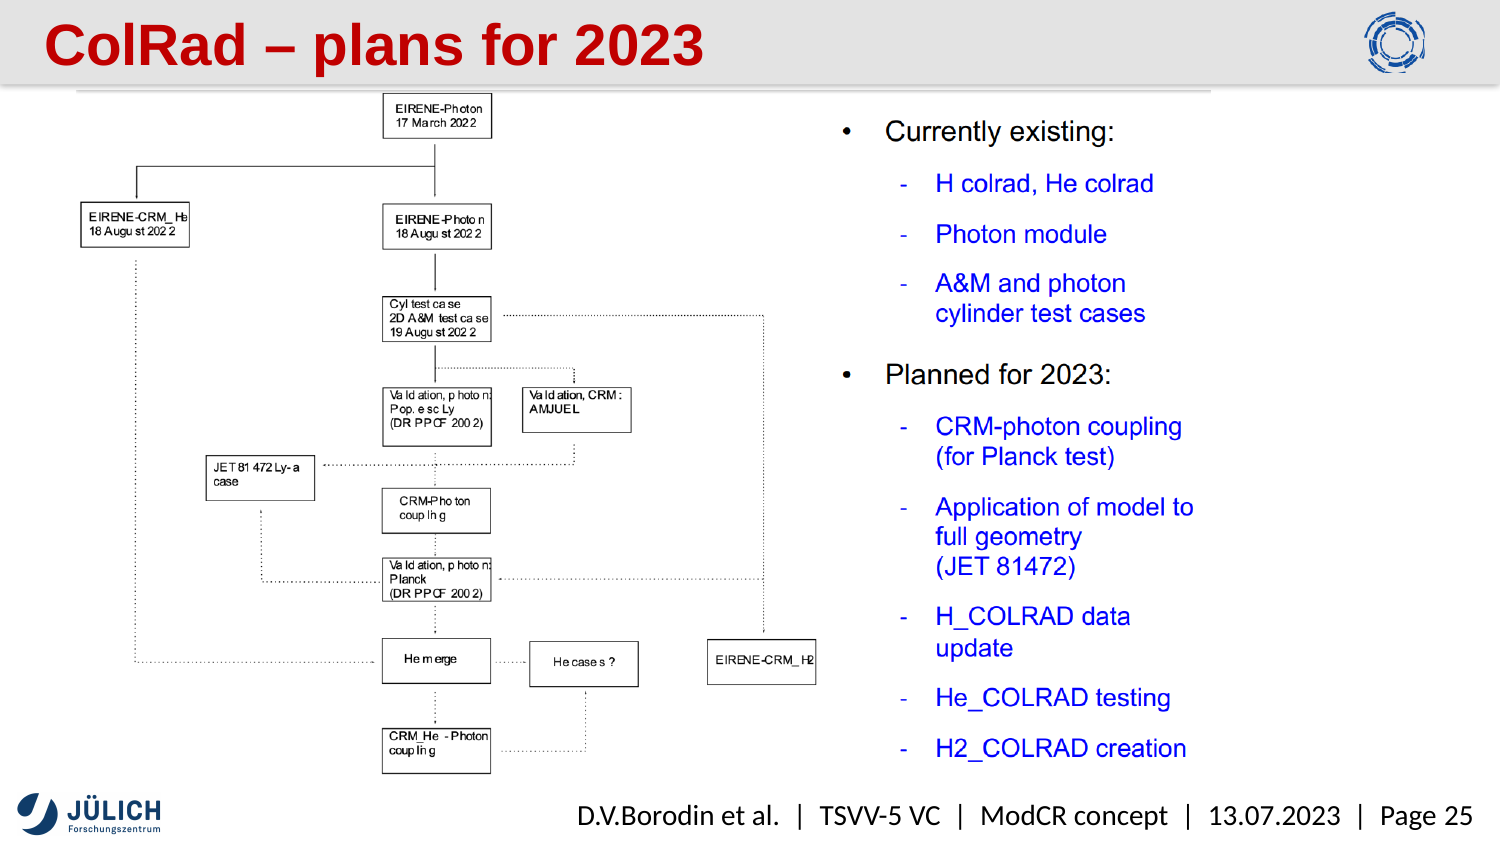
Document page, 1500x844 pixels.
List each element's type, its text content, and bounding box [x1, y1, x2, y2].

picture [17, 792, 161, 836]
text_box ColRad – plans for 2023 [29, 0, 1081, 85]
picture [76, 89, 1211, 780]
